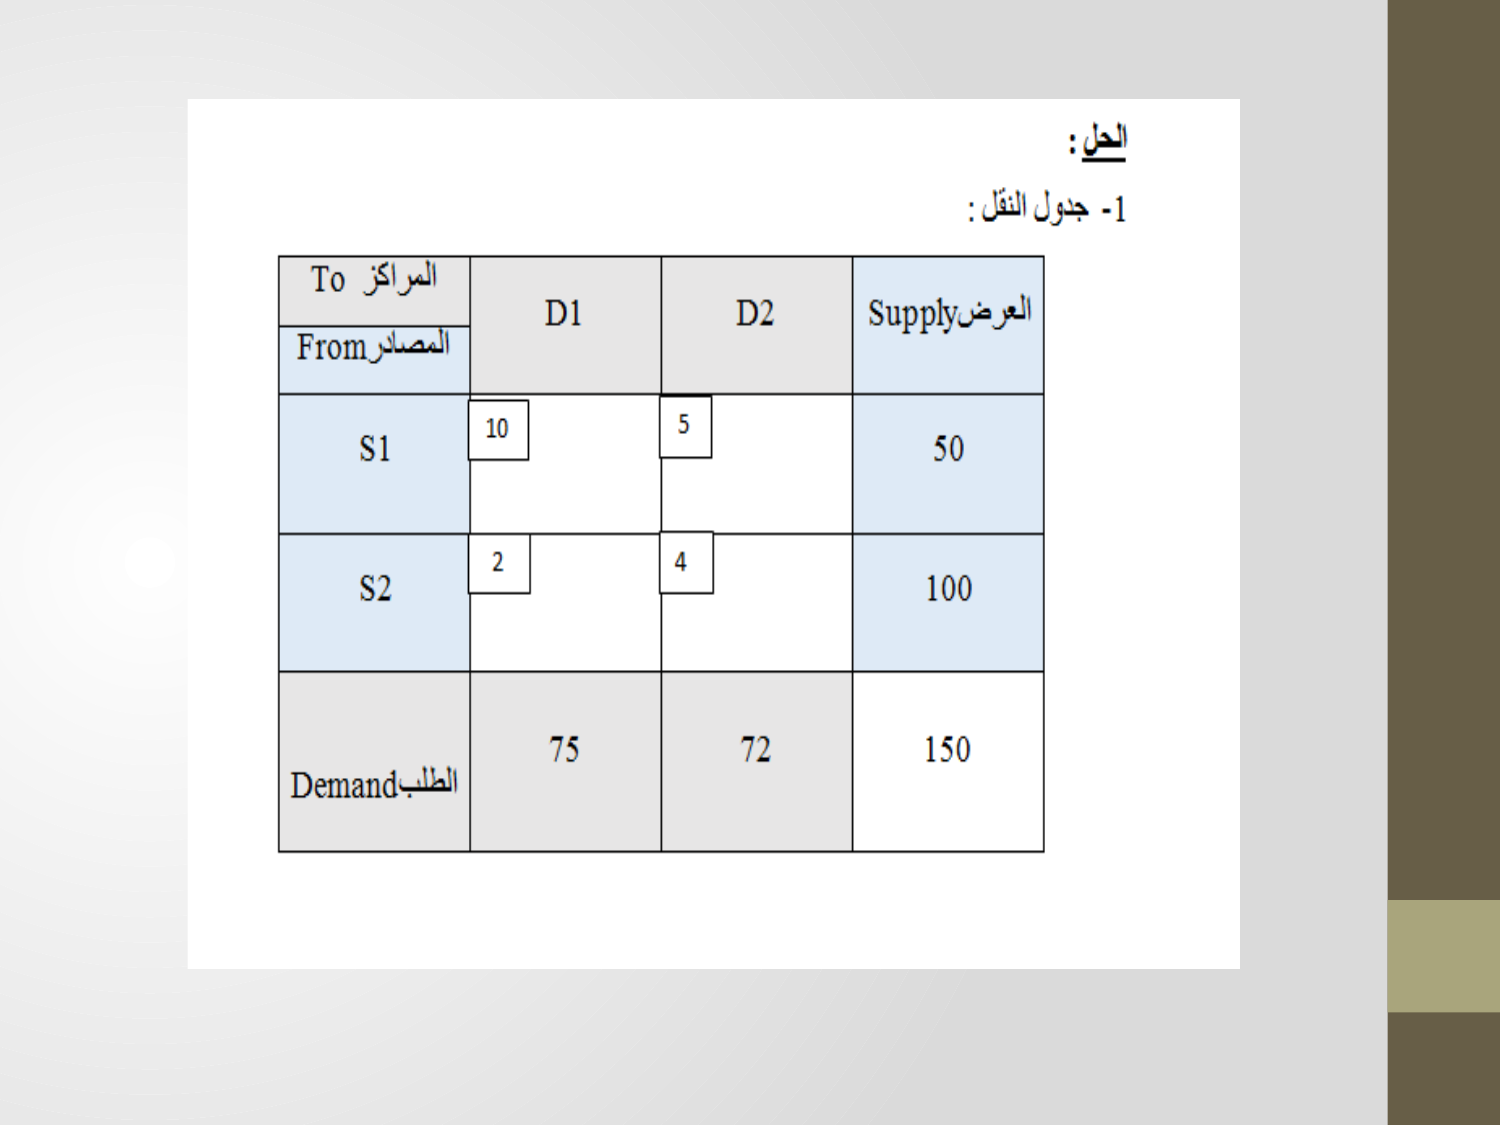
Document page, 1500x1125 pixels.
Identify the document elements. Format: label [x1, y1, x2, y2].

picture [186, 99, 1241, 969]
